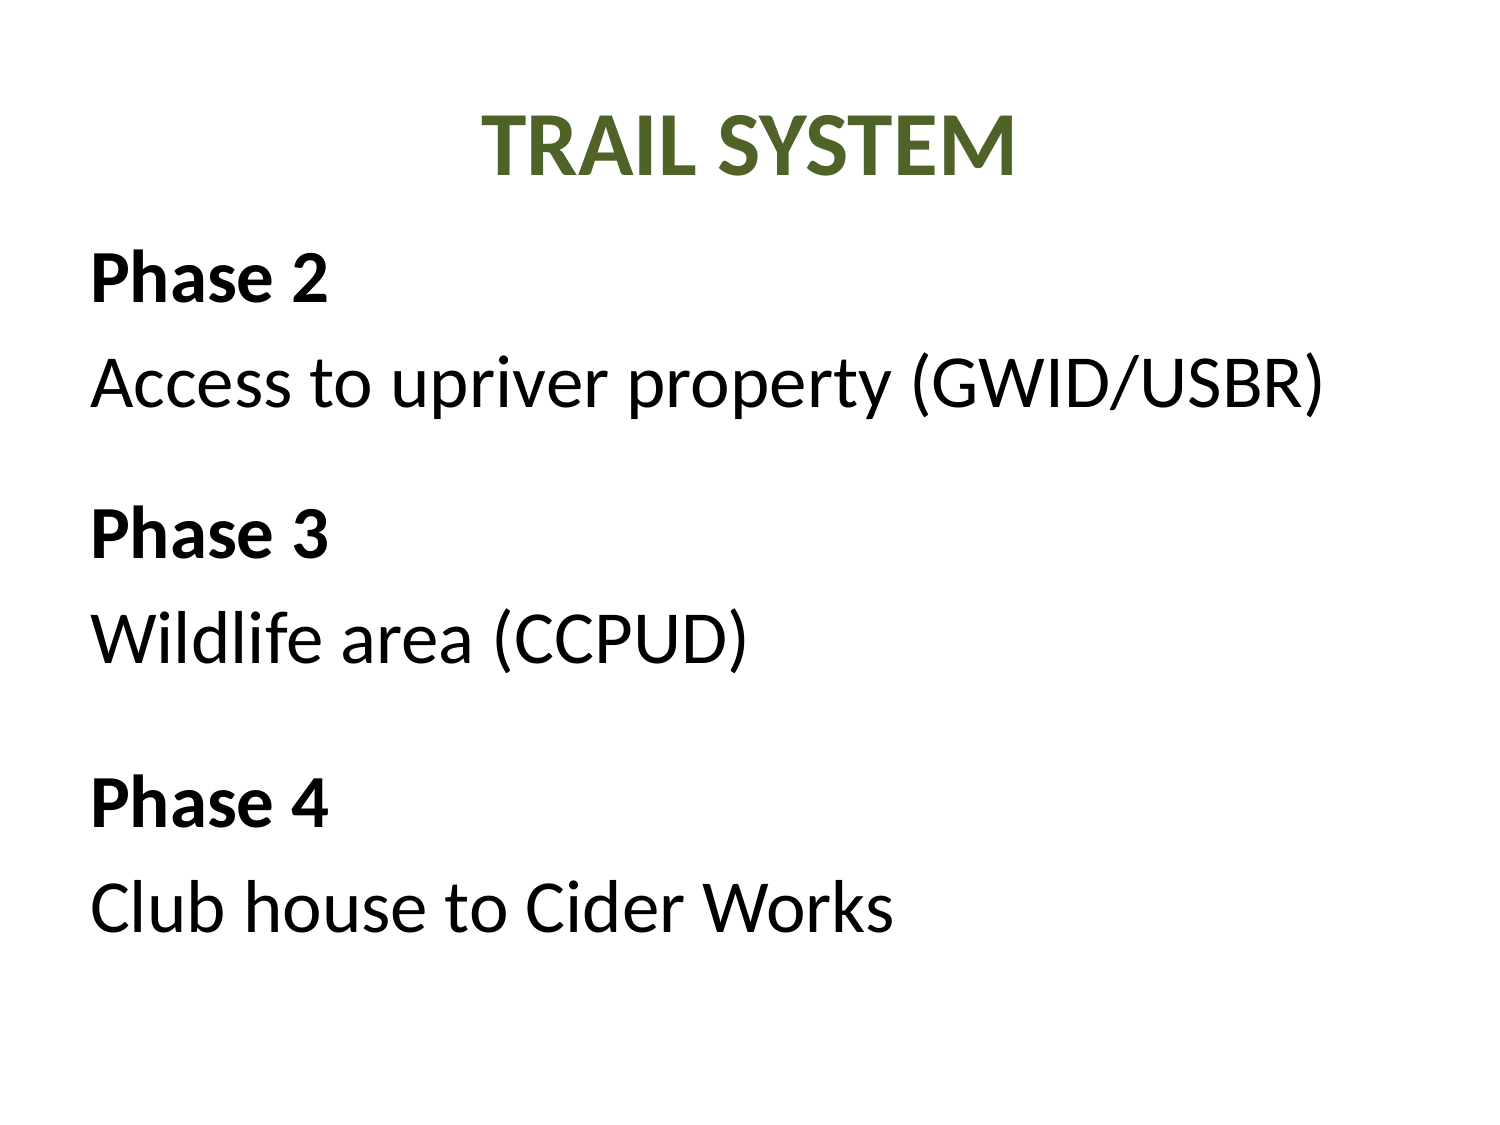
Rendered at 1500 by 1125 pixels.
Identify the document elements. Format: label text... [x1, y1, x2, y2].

title TRAIL SYSTEM [74, 44, 1426, 219]
list Phase 2 Access to upriver property (GWID/USBR) Phase 3 Wildlife area (CCPUD) Phase 4 Club house to Cider Works [74, 219, 1426, 1006]
